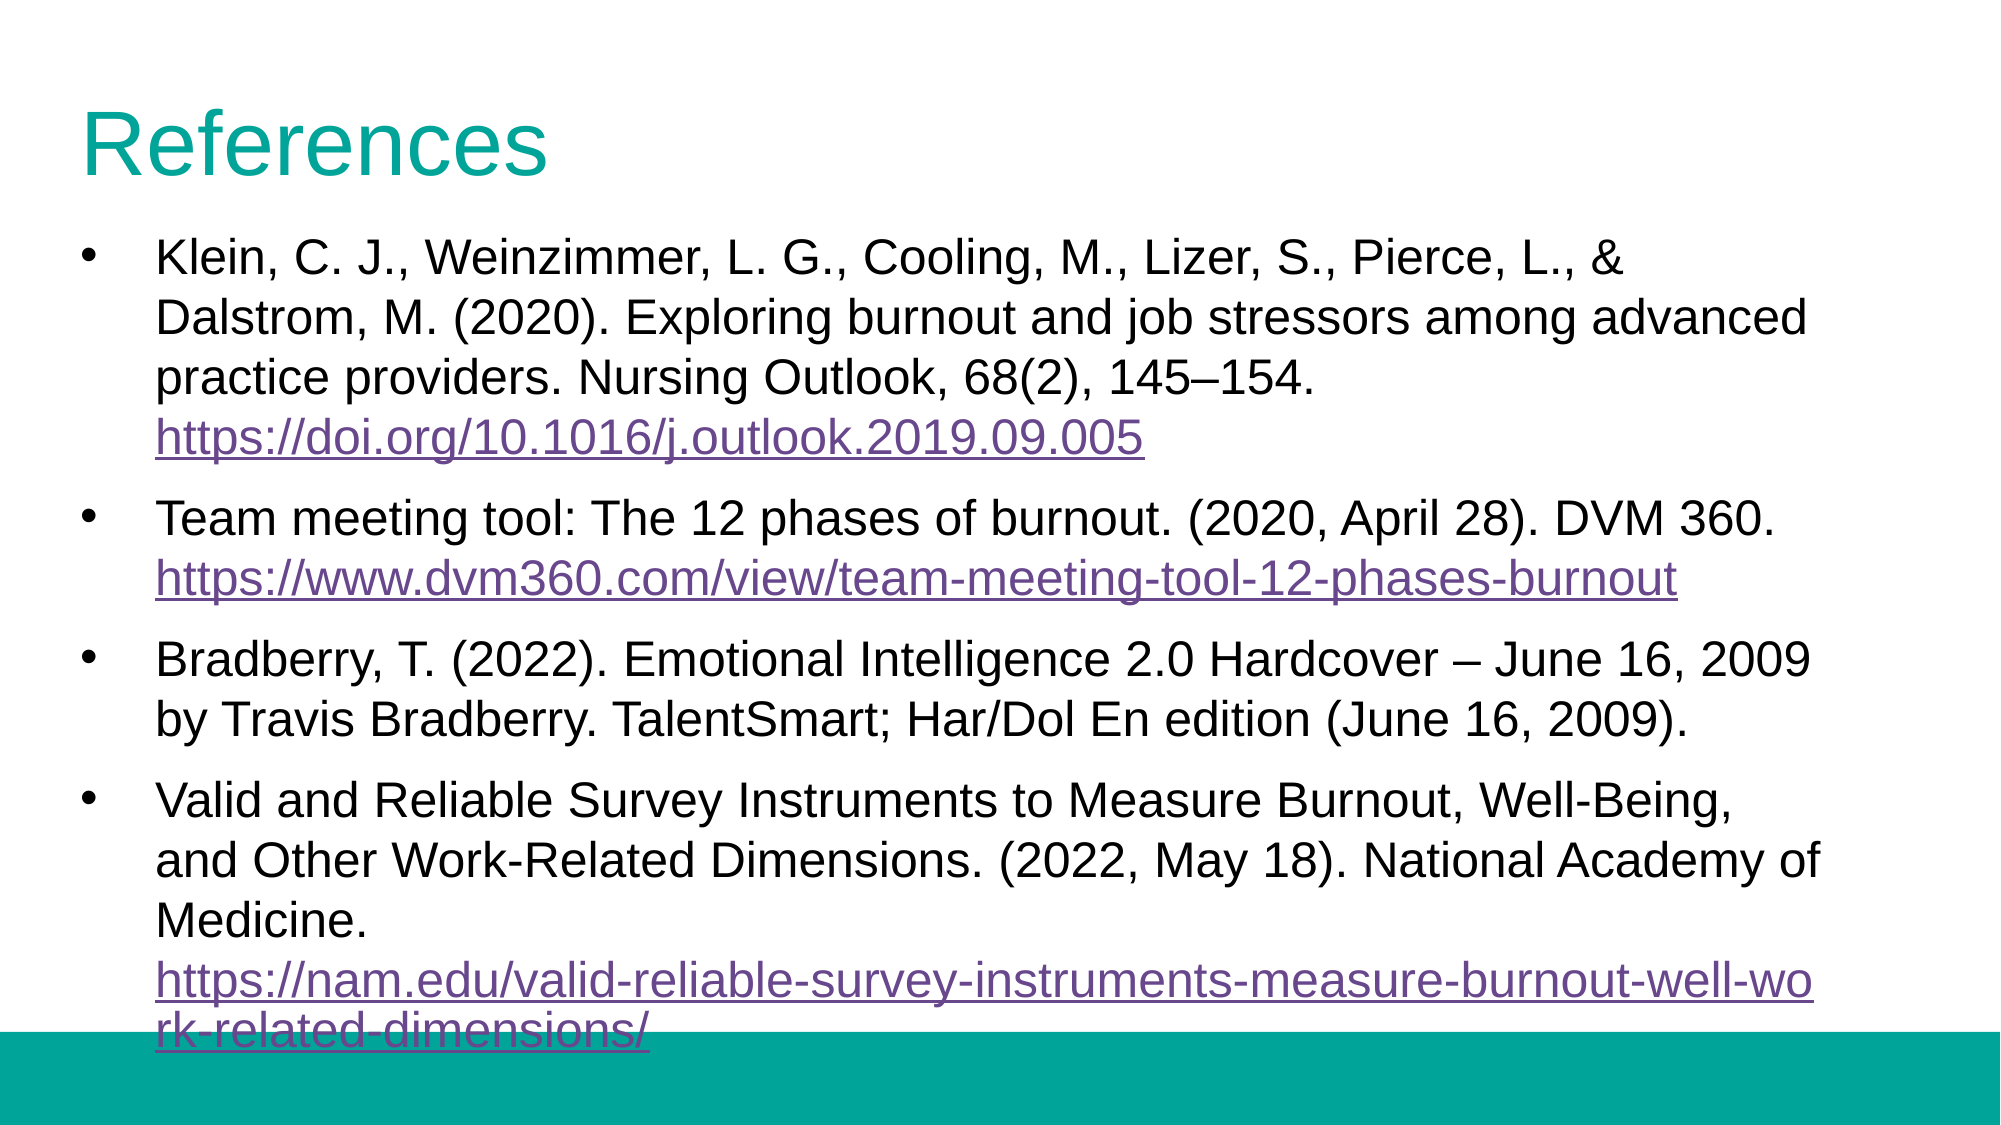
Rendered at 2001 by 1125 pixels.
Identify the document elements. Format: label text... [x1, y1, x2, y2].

title References [65, 53, 1799, 204]
list Klein, C. J., Weinzimmer, L. G., Cooling, M., Lizer, S., Pierce, L., & Dalstrom, M. (2020). Exploring burnout and job stressors among advanced practice providers. Nursing Outlook, 68(2), 145–154. https://doi.org/10.1016/j.outlook.2019.09.005 Team meeting tool: The 12 phases of burnout. (2020, April 28). DVM 360. https://www.dvm360.com/view/team-meeting-tool-12-phases-burnout Bradberry, T. (2022). Emotional Intelligence 2.0 Hardcover – June 16, 2009 by Travis Bradberry. TalentSmart; Har/Dol En edition (June 16, 2009). Valid and Reliable Survey Instruments to Measure Burnout, Well-Being, and Other Work-Related Dimensions. (2022, May 18). National Academy of Medicine. https://nam.edu/valid-reliable-survey-instruments-measure-burnout-well-work-related-dimensions/ [65, 217, 1840, 988]
